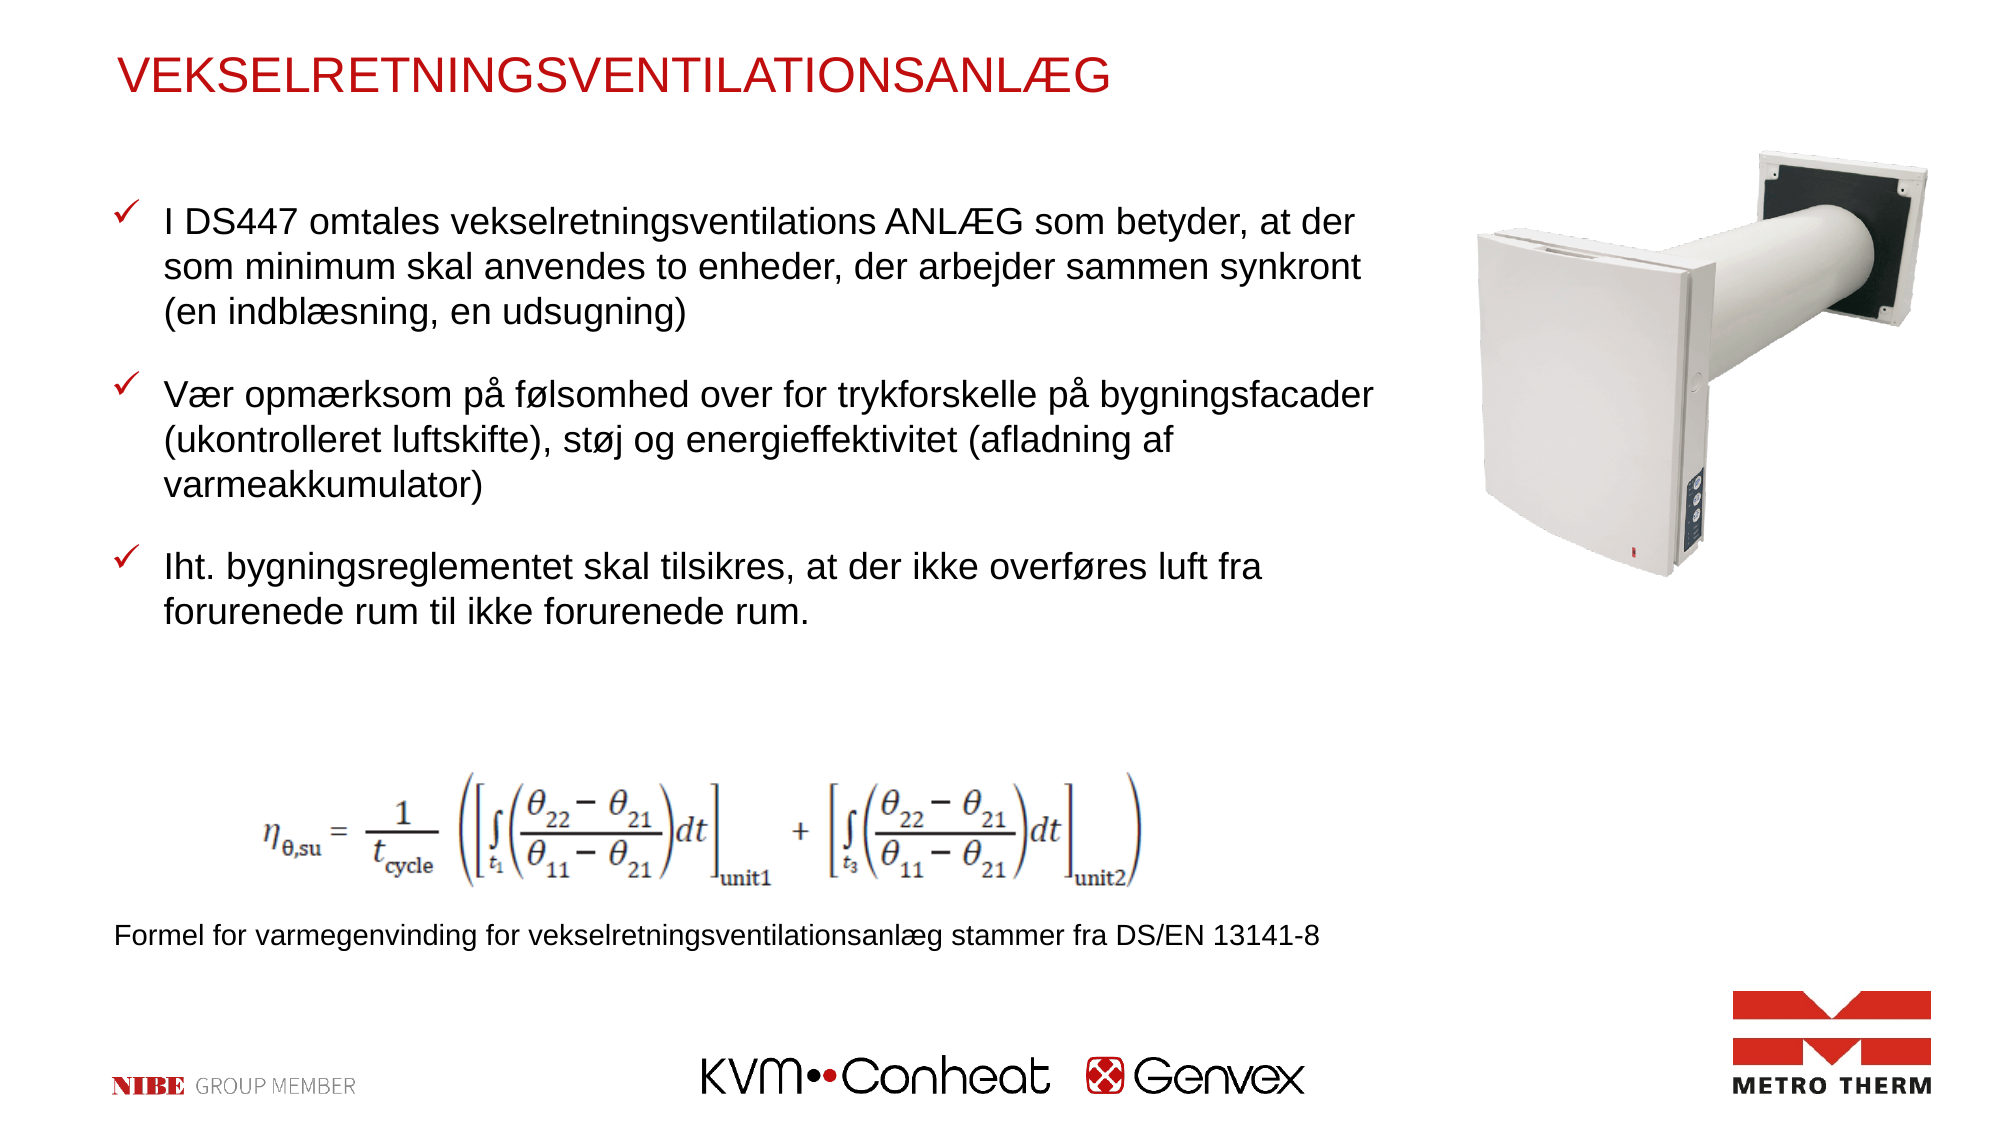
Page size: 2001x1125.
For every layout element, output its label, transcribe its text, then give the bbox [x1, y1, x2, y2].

picture [113, 749, 1335, 914]
picture [702, 1055, 1305, 1094]
text_box Formel for varmegenvinding for vekselretningsventilationsanlæg stammer fra DS/EN 13141-8 [99, 908, 1401, 959]
picture [108, 1067, 360, 1098]
list I DS447 omtales vekselretningsventilations ANLÆG som betyder, at der som minimum skal anvendes to enheder, der arbejder sammen synkront (en indblæsning, en udsugning) Vær opmærksom på følsomhed over for trykforskelle på bygningsfacader (ukontrolleret luftskifte), støj og energieffektivitet (afladning af varmeakkumulator) Iht. bygningsreglementet skal tilsikres, at der ikke overføres luft fra forurenede rum til ikke forurenede rum. [99, 191, 1424, 905]
picture [1733, 991, 1931, 1094]
title Vekselretningsventilationsanlæg [105, 36, 1806, 144]
picture [1470, 105, 1943, 734]
